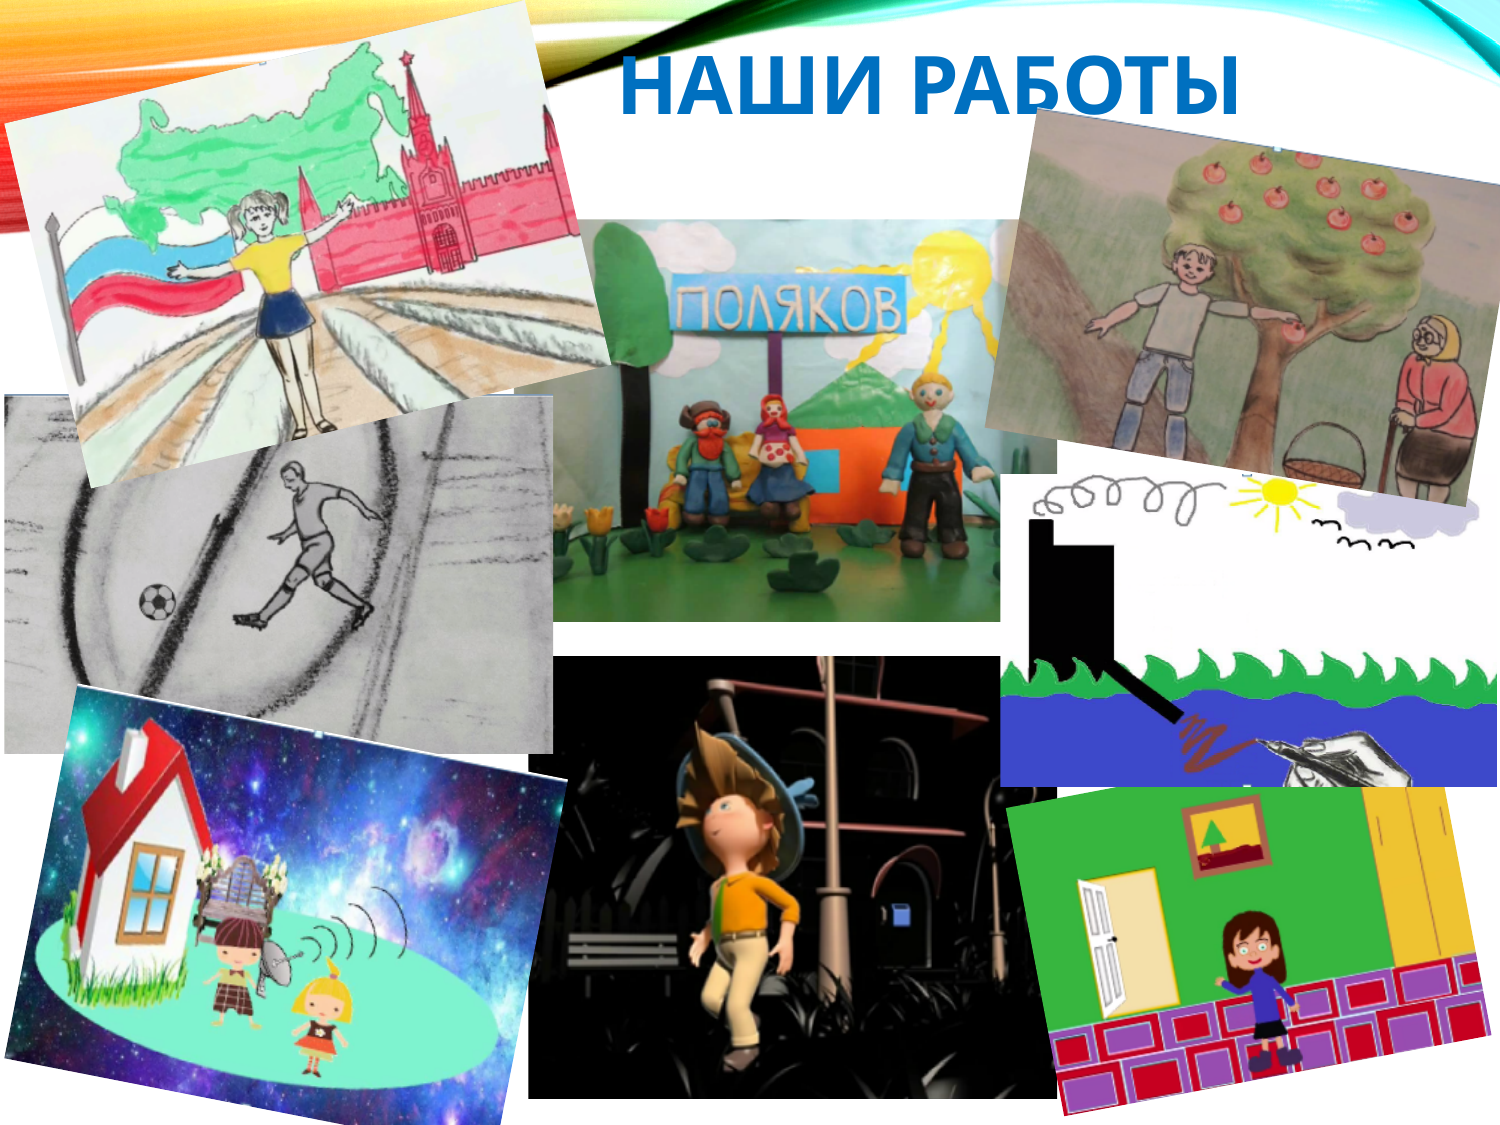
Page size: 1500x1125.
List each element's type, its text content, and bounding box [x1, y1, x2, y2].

picture [0, 0, 1500, 1125]
title Наши работы [534, 36, 1394, 216]
